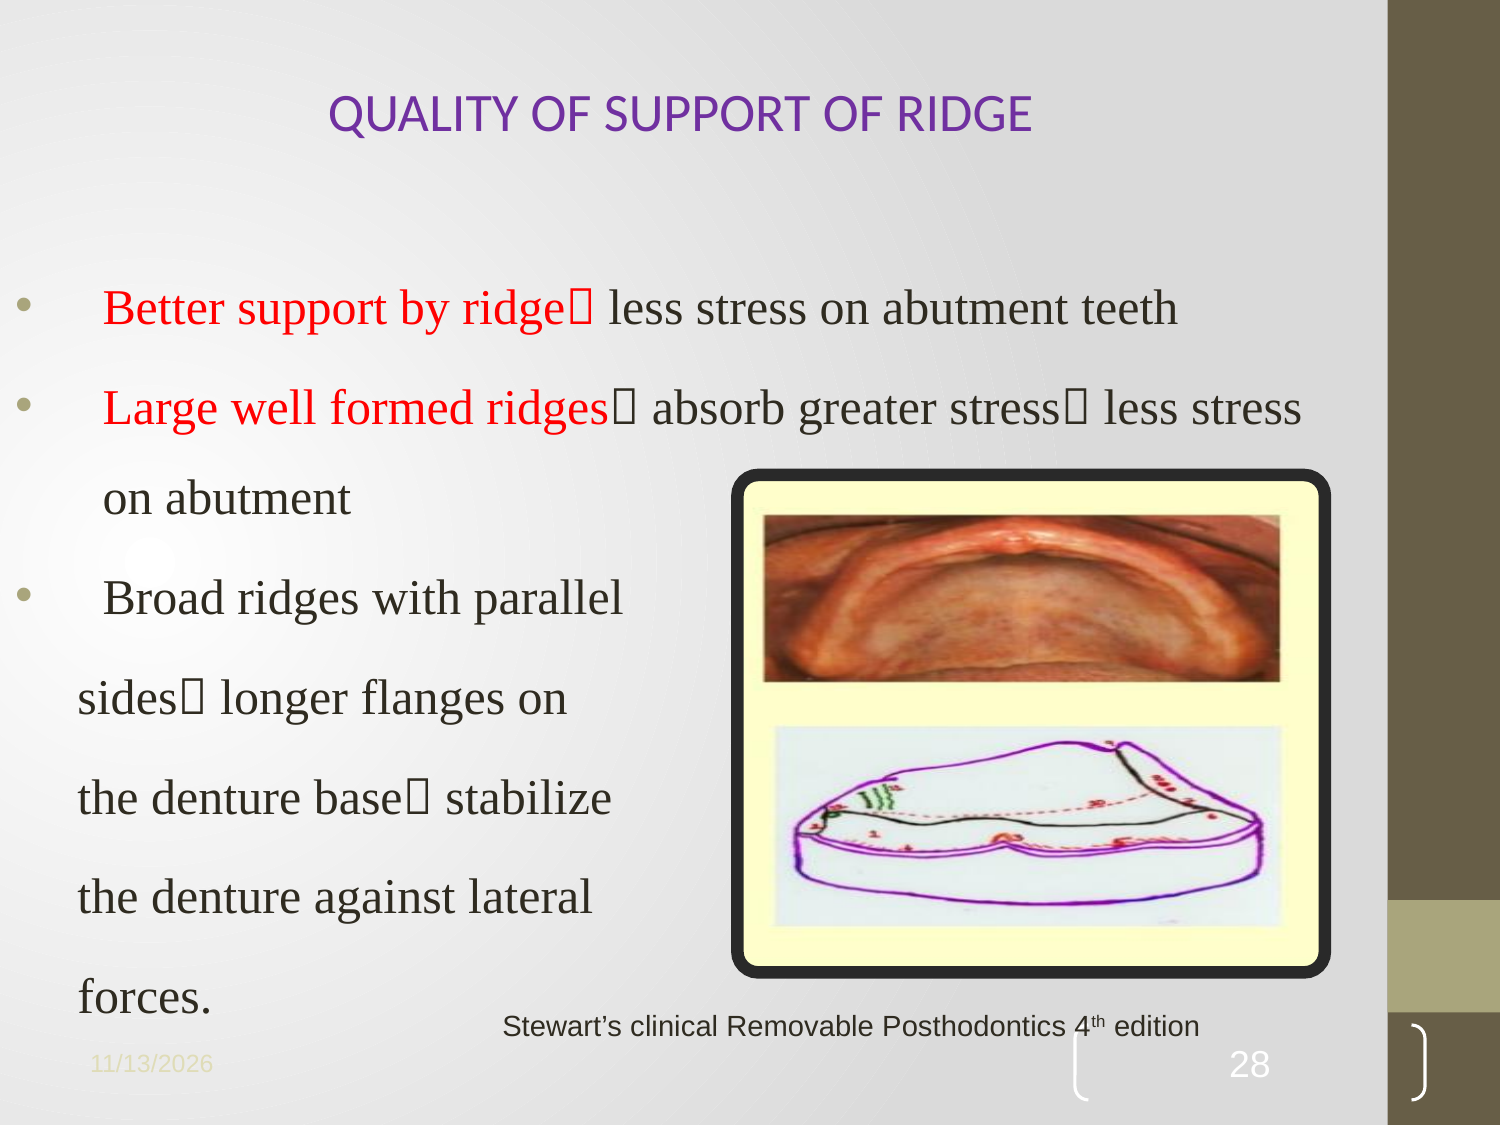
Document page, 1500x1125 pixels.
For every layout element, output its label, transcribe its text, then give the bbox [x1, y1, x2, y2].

slide_number 28 [1073, 1023, 1427, 1102]
slide_number 21-May-23 [75, 1025, 425, 1100]
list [736, 474, 1326, 973]
list QUALITY OF SUPPORT OF RIDGE Better support by ridge less stress on abutment teeth Large well formed ridges absorb greater stress less stress on abutment Broad ridges with parallel sides longer flanges on the denture base stabilize the denture against lateral forces. [0, 37, 1363, 1088]
text_box Stewart’s clinical Removable Posthodontics 4th edition [487, 999, 1350, 1050]
